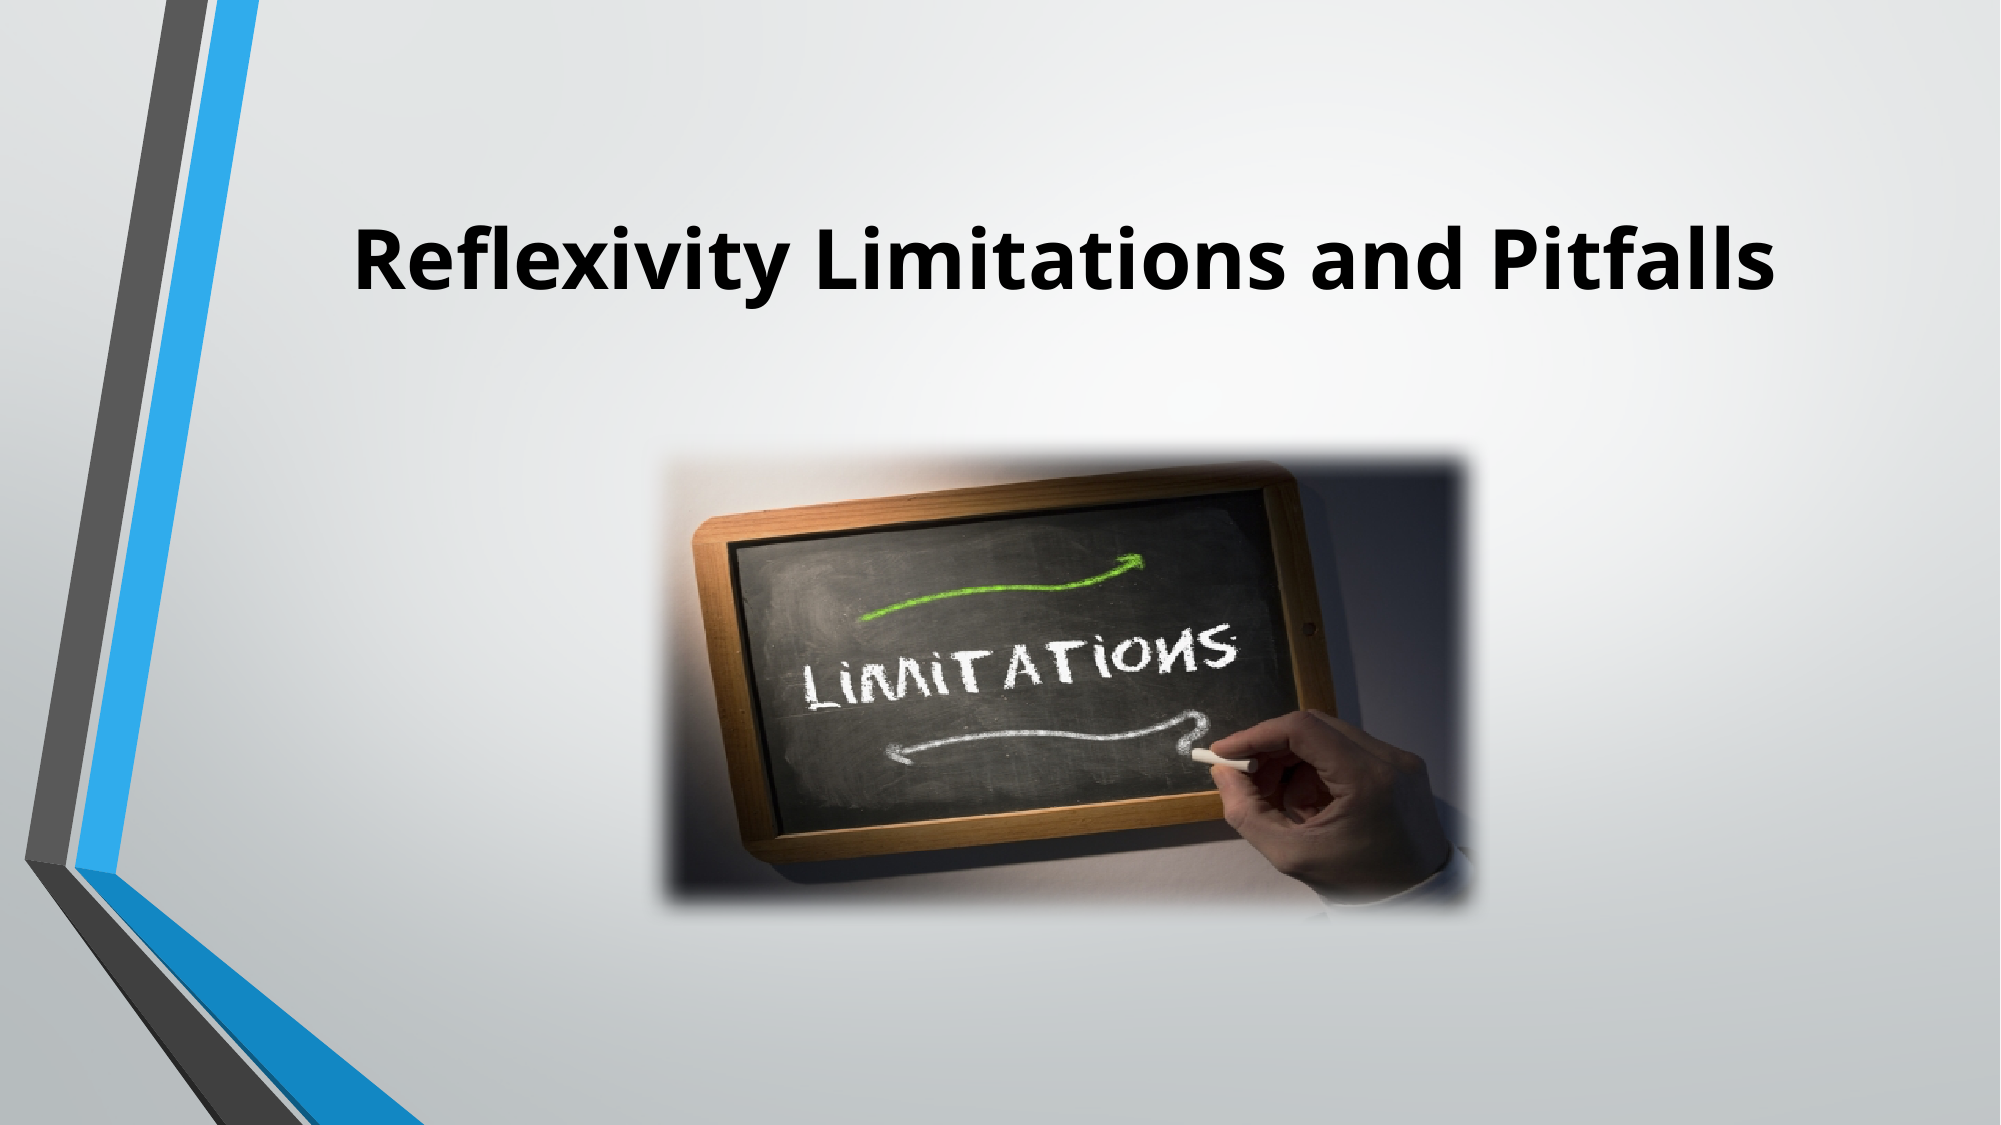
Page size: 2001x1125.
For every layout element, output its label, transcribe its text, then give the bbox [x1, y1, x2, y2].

picture [639, 432, 1491, 928]
title Reflexivity Limitations and Pitfalls [243, 112, 1887, 400]
